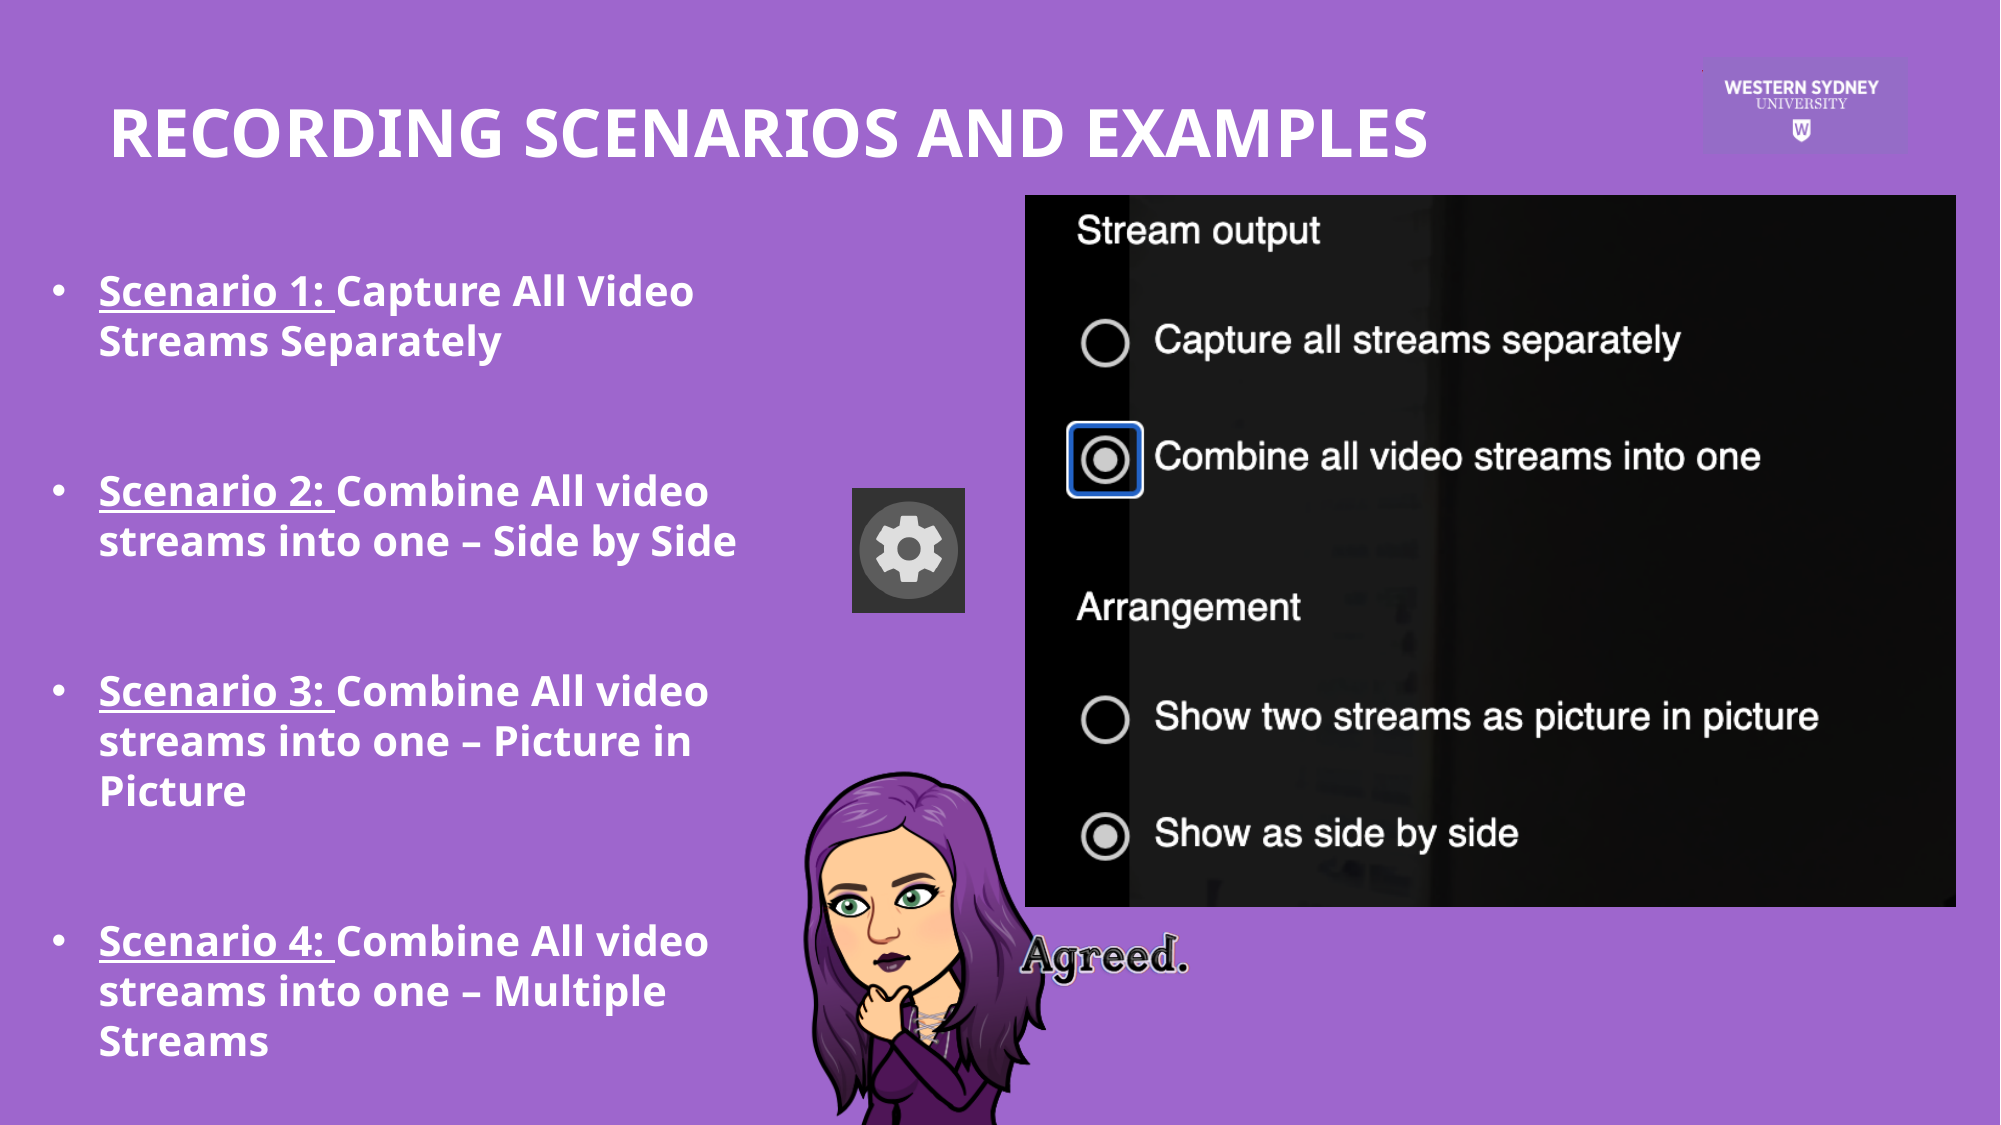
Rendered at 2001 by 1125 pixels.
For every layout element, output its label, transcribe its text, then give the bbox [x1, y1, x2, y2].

picture [852, 488, 965, 613]
picture [1697, 57, 1908, 154]
picture [793, 195, 1956, 1125]
text_box Scenario 1: Capture All Video Streams Separately Scenario 2: Combine All video streams into one – Side by Side Scenario 3: Combine All video streams into one – Picture in Picture Scenario 4: Combine All video streams into one – Multiple Streams [36, 257, 792, 1125]
title RECORDING SCENARIOS AND EXAMPLES [108, 114, 1892, 169]
